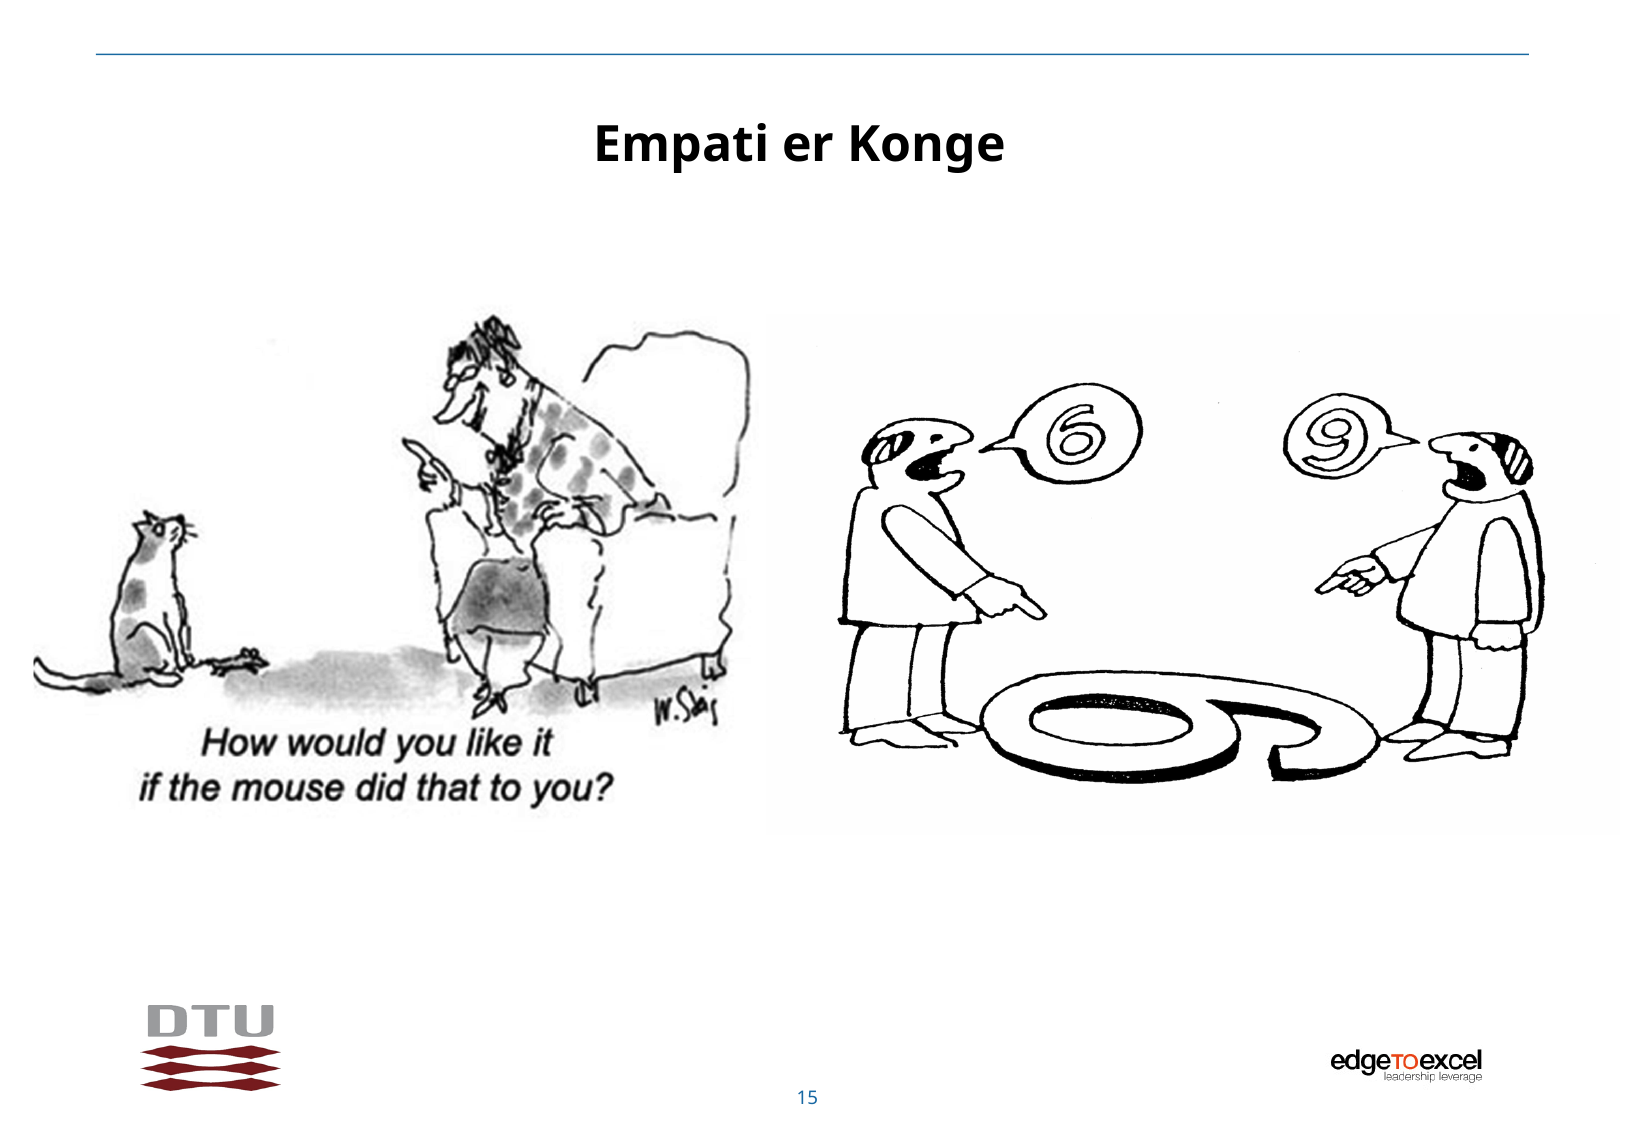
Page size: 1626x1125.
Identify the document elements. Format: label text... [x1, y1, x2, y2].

title Empati er Konge [68, 66, 1532, 217]
picture [32, 266, 1620, 838]
picture [1324, 1040, 1498, 1093]
picture [140, 1005, 281, 1091]
